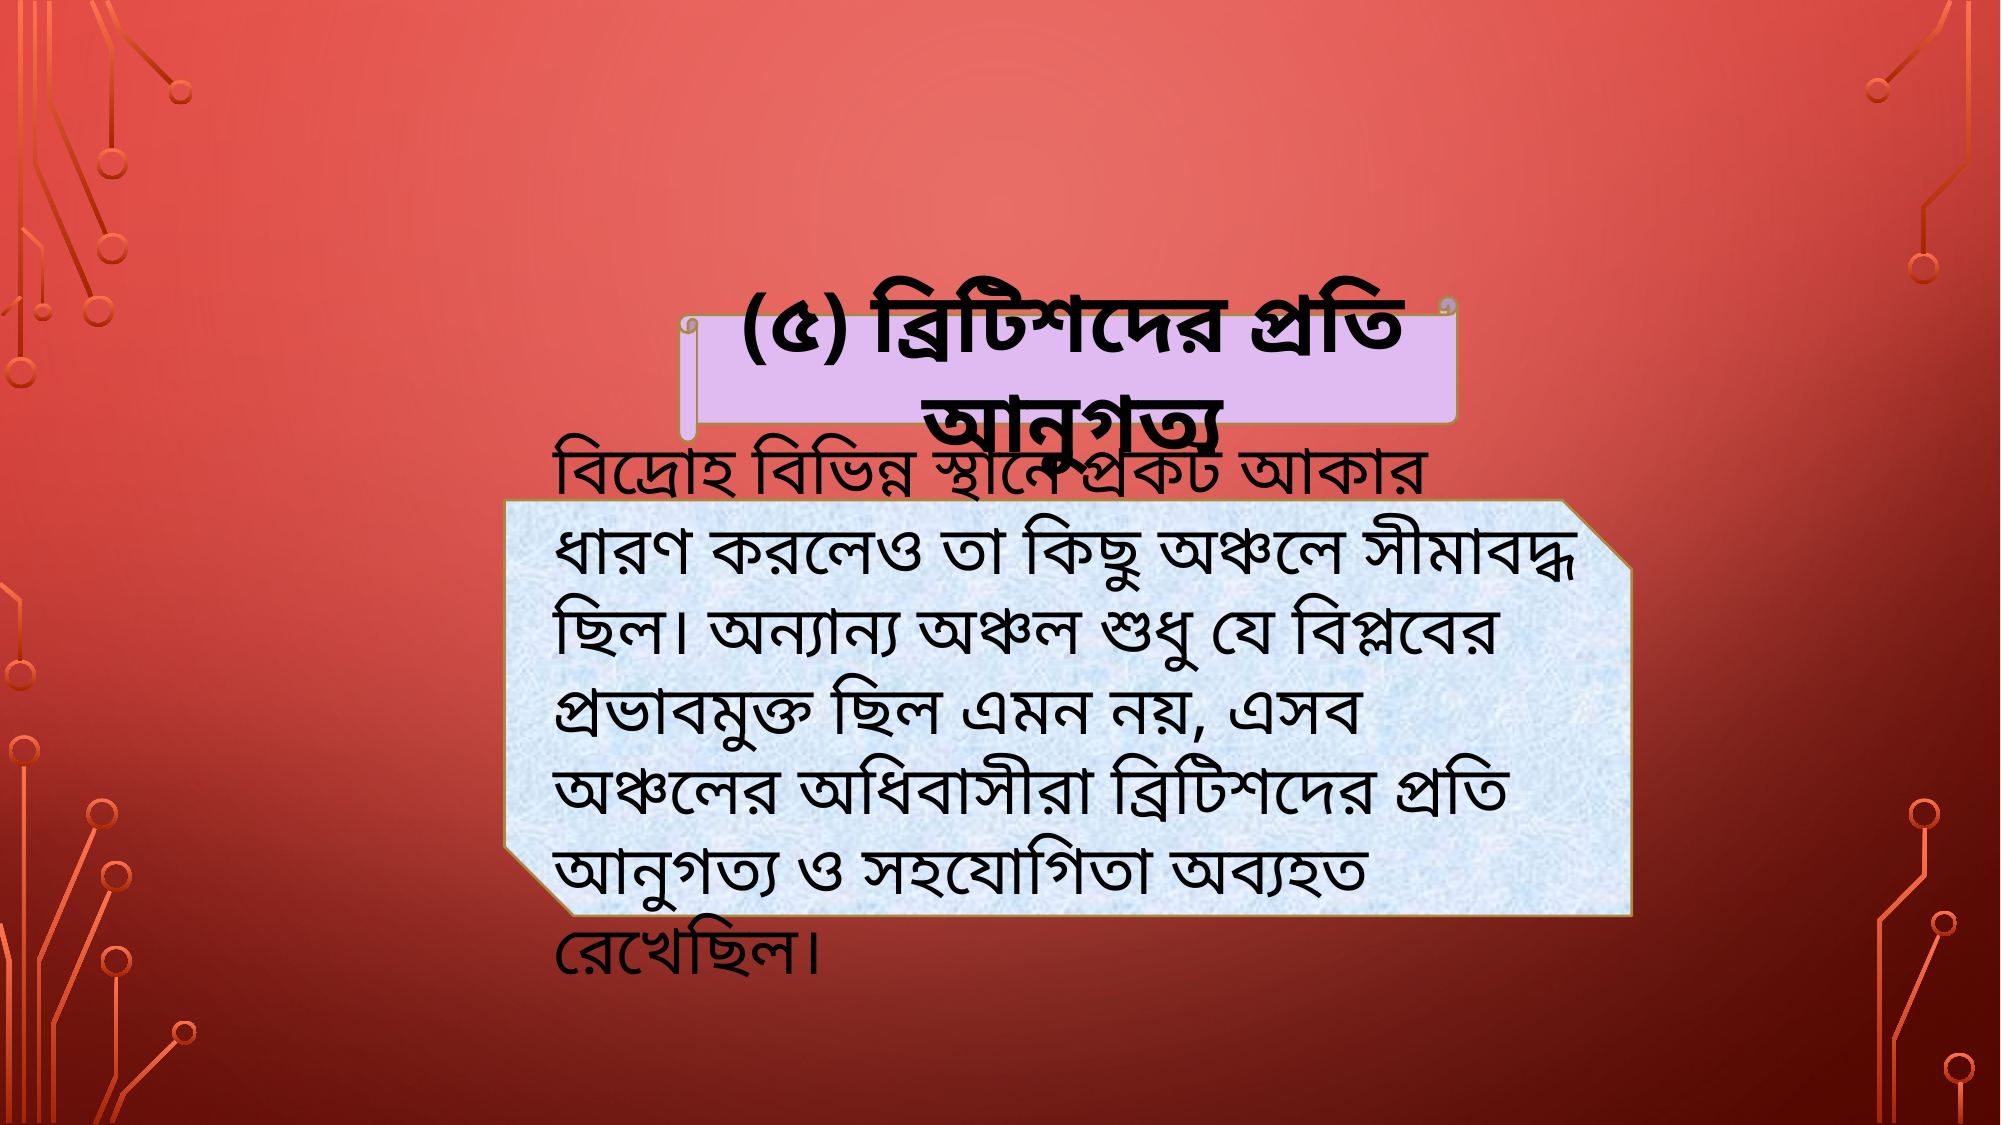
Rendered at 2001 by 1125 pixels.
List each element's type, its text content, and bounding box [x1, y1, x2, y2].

text_box বিদ্রোহ বিভিন্ন স্থানে প্রকট আকার ধারণ করলেও তা কিছু অঞ্চলে সীমাবদ্ধ ছিল। অন্যান্য অঞ্চল শুধু যে বিপ্লবের প্রভাবমুক্ত ছিল এমন নয়, এসব অঞ্চলের অধিবাসীরা ব্রিটিশদের প্রতি আনুগত্য ও সহযোগিতা অব্যহত রেখেছিল। [503, 498, 1634, 918]
text_box (৫) ব্রিটিশদের প্রতি আনুগত্য [677, 295, 1459, 444]
